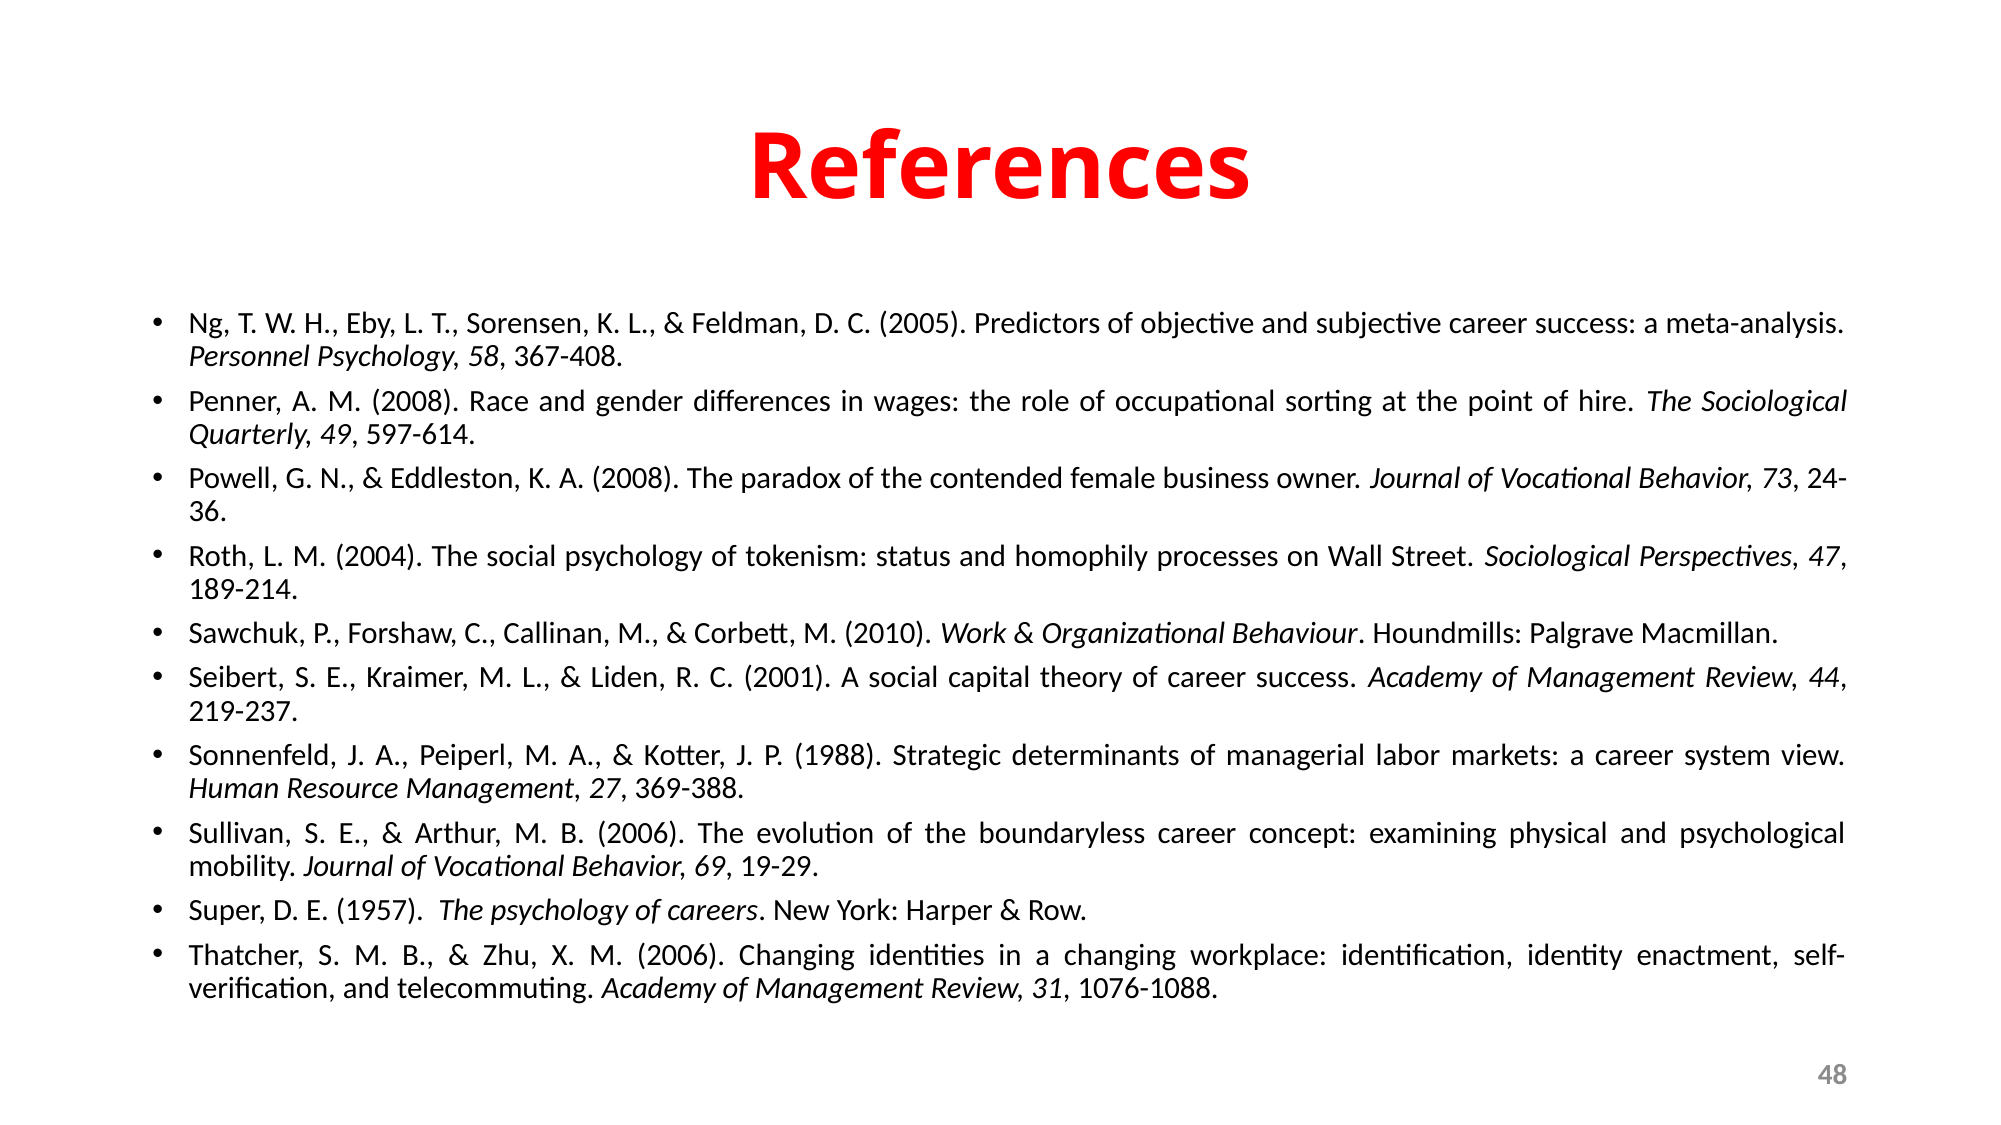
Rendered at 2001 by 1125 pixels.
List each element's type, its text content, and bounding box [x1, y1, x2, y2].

title References [137, 59, 1863, 278]
slide_number 48 [1412, 1042, 1863, 1103]
list Ng, T. W. H., Eby, L. T., Sorensen, K. L., & Feldman, D. C. (2005). Predictors of objective and subjective career success: a meta-analysis. Personnel Psychology, 58, 367-408. Penner, A. M. (2008). Race and gender differences in wages: the role of occupational sorting at the point of hire. The Sociological Quarterly, 49, 597-614. Powell, G. N., & Eddleston, K. A. (2008). The paradox of the contended female business owner. Journal of Vocational Behavior, 73, 24-36. Roth, L. M. (2004). The social psychology of tokenism: status and homophily processes on Wall Street. Sociological Perspectives, 47, 189-214. Sawchuk, P., Forshaw, C., Callinan, M., & Corbett, M. (2010). Work & Organizational Behaviour. Houndmills: Palgrave Macmillan. Seibert, S. E., Kraimer, M. L., & Liden, R. C. (2001). A social capital theory of career success. Academy of Management Review, 44, 219-237. Sonnenfeld, J. A., Peiperl, M. A., & Kotter, J. P. (1988). Strategic determinants of managerial labor markets: a career system view. Human Resource Management, 27, 369-388. Sullivan, S. E., & Arthur, M. B. (2006). The evolution of the boundaryless career concept: examining physical and psychological mobility. Journal of Vocational Behavior, 69, 19-29. Super, D. E. (1957). The psychology of careers. New York: Harper & Row. Thatcher, S. M. B., & Zhu, X. M. (2006). Changing identities in a changing workplace: identification, identity enactment, self-verification, and telecommuting. Academy of Management Review, 31, 1076-1088. [137, 299, 1863, 1014]
